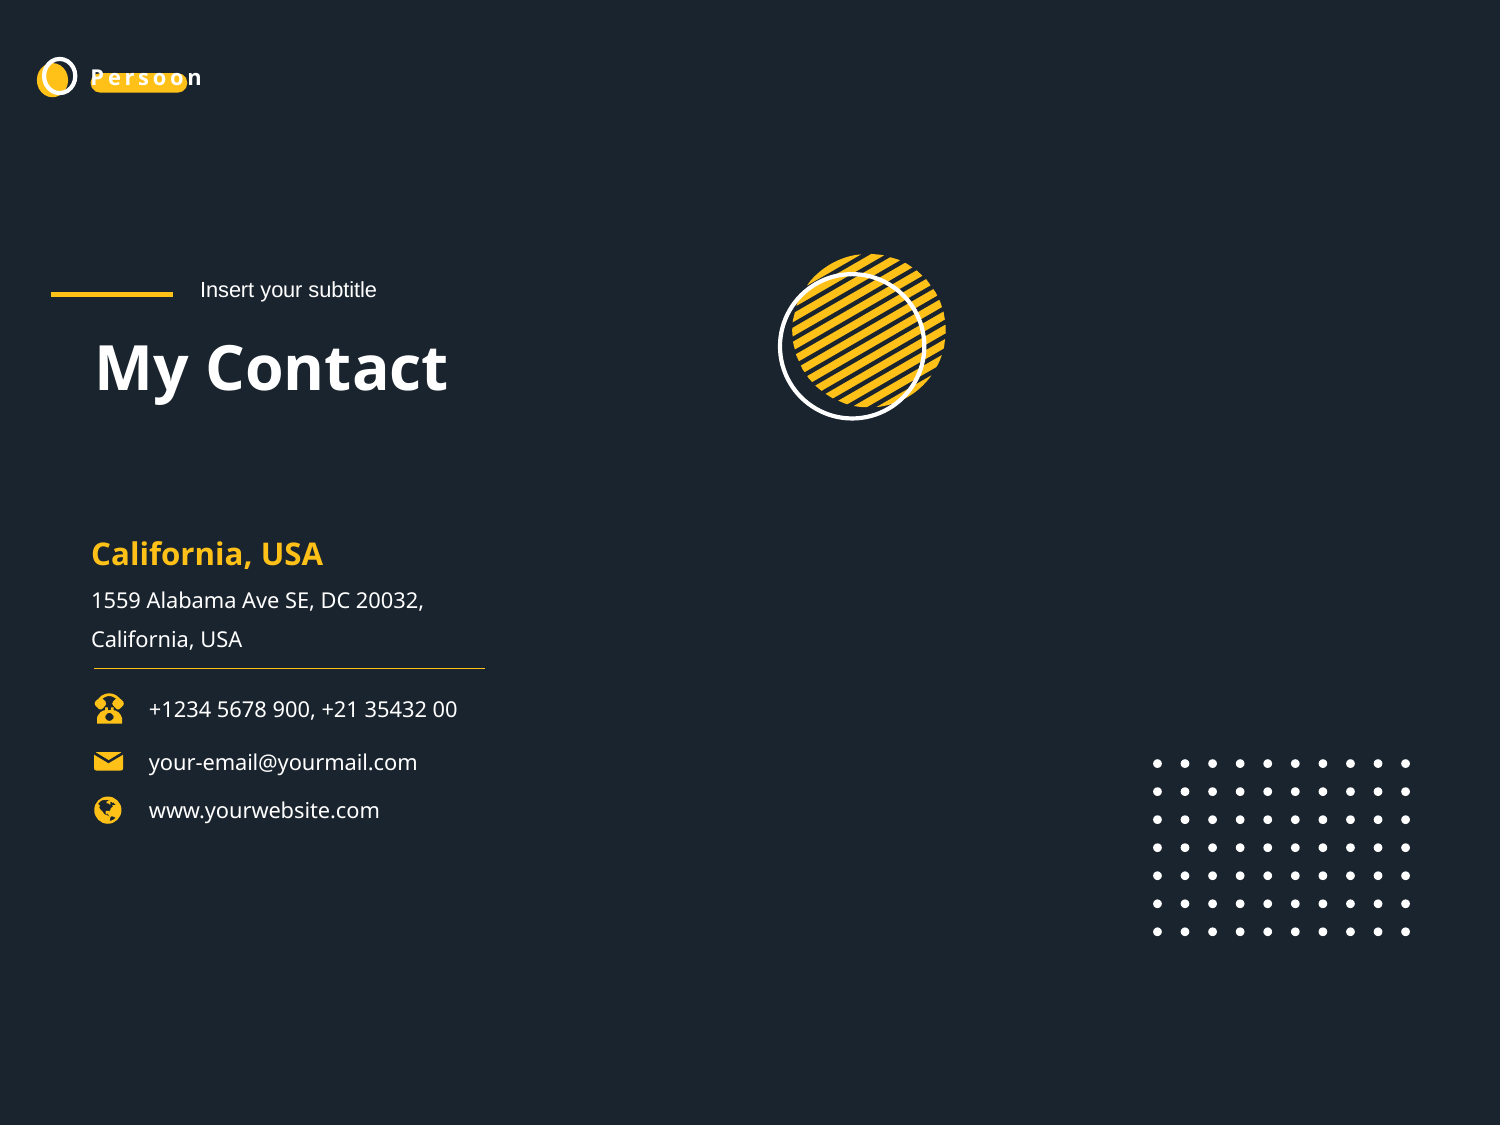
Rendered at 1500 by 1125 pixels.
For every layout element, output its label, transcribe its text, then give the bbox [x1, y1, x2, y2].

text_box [93, 752, 124, 771]
title My Contact [80, 302, 660, 438]
text_box +1234 5678 900, +21 35432 00 [134, 688, 475, 729]
text_box your-email@yourmail.com [134, 740, 459, 782]
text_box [1153, 759, 1410, 937]
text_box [94, 693, 124, 724]
text_box www.yourwebsite.com [134, 789, 412, 831]
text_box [780, 253, 946, 419]
subtitle Insert your subtitle [185, 260, 660, 318]
picture [660, 184, 1358, 882]
text_box 1559 Alabama Ave SE, DC 20032, California, USA [91, 573, 459, 652]
text_box [94, 796, 122, 824]
text_box California, USA [91, 515, 378, 572]
